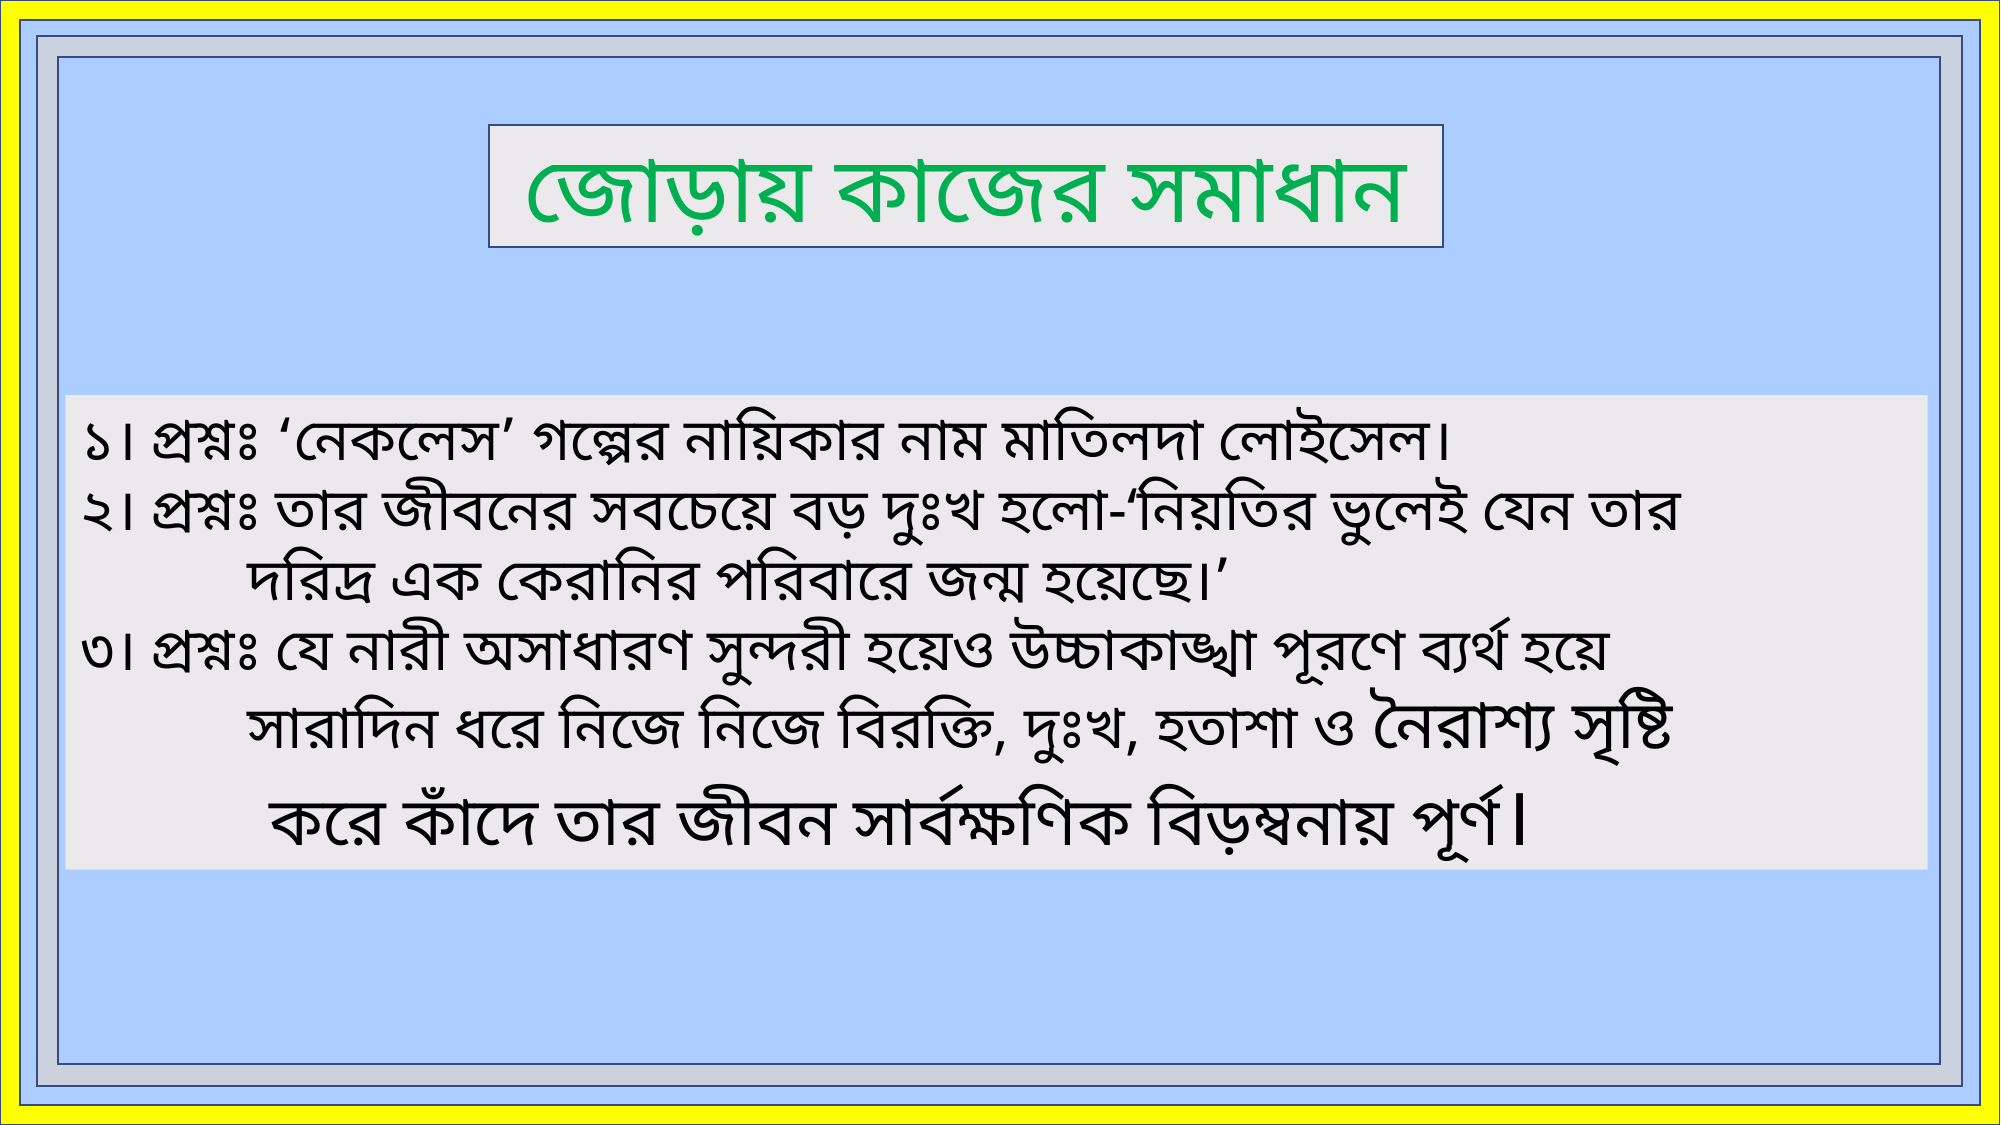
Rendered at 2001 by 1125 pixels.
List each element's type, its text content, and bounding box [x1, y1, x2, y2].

text_box [36, 35, 1963, 1087]
text_box জোড়ায় কাজের সমাধান [488, 124, 1444, 248]
text_box ১। প্রশ্নঃ ‘নেকলেস’ গল্পের নায়িকার নাম মাতিলদা লোইসেল। ২। প্রশ্নঃ তার জীবনের সবচেয়ে বড় দুঃখ হলো-‘নিয়তির ভুলেই যেন তার দরিদ্র এক কেরানির পরিবারে জন্ম হয়েছে।’ ৩। প্রশ্নঃ যে নারী অসাধারণ সুন্দরী হয়েও উচ্চাকাঙ্খা পূরণে ব্যর্থ হয়ে সারাদিন ধরে নিজে নিজে বিরক্তি, দুঃখ, হতাশা ও নৈরাশ্য সৃষ্টি করে কাঁদে তার জীবন সার্বক্ষণিক বিড়ম্বনায় পূর্ণ। [65, 395, 1928, 870]
text_box [0, 0, 2000, 1125]
